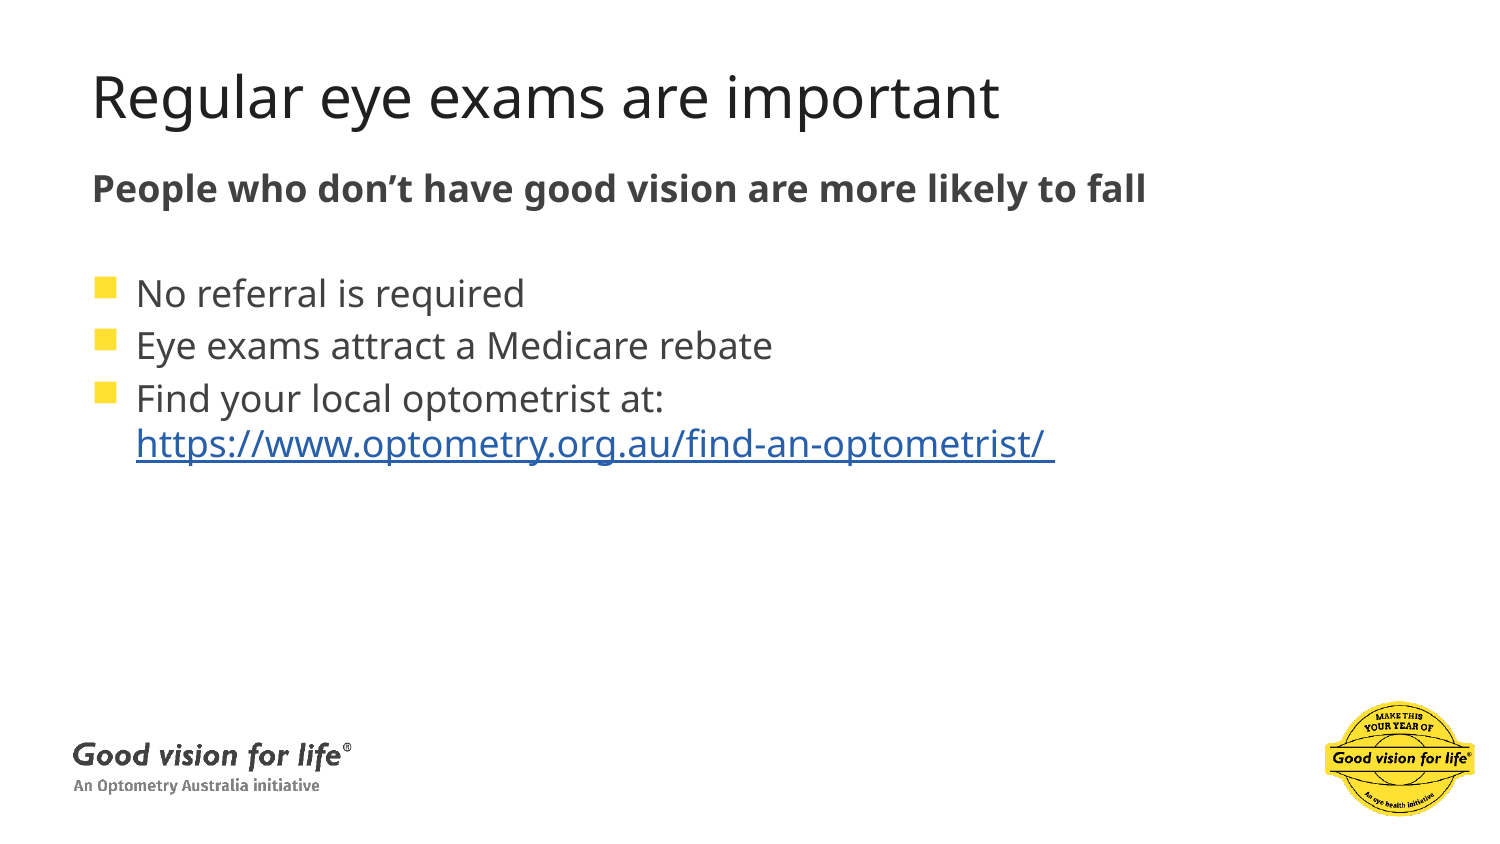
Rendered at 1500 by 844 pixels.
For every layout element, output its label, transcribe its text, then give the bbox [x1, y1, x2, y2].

title Regular eye exams are important [76, 50, 1424, 140]
list People who don’t have good vision are more likely to fall No referral is required Eye exams attract a Medicare rebate Find your local optometrist at: https://www.optometry.org.au/find-an-optometrist/ [76, 157, 1424, 667]
picture [53, 740, 366, 813]
picture [1299, 675, 1500, 844]
